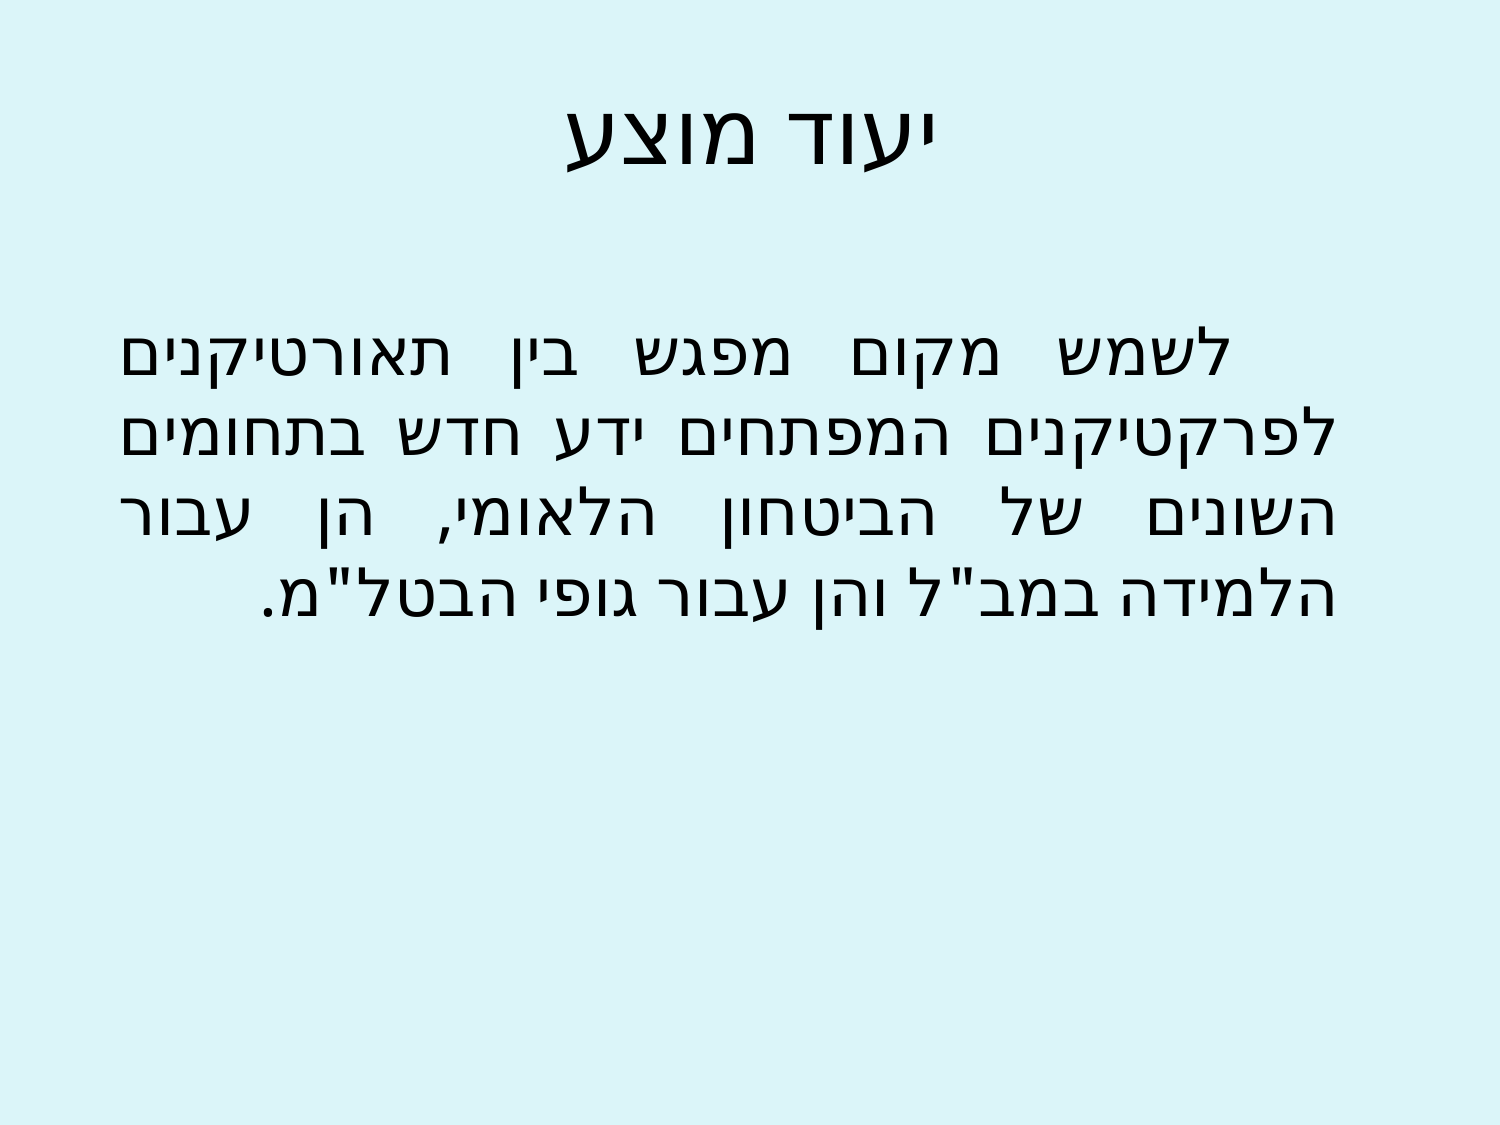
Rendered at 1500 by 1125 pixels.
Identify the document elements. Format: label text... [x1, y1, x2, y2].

title יעוד מוצע [103, 60, 1398, 197]
list לשמש מקום מפגש בין תאורטיקנים לפרקטיקנים המפתחים ידע חדש בתחומים השונים של הביטחון הלאומי, הן עבור הלמידה במב"ל והן עבור גופי הבטל"מ. [103, 208, 1412, 1125]
